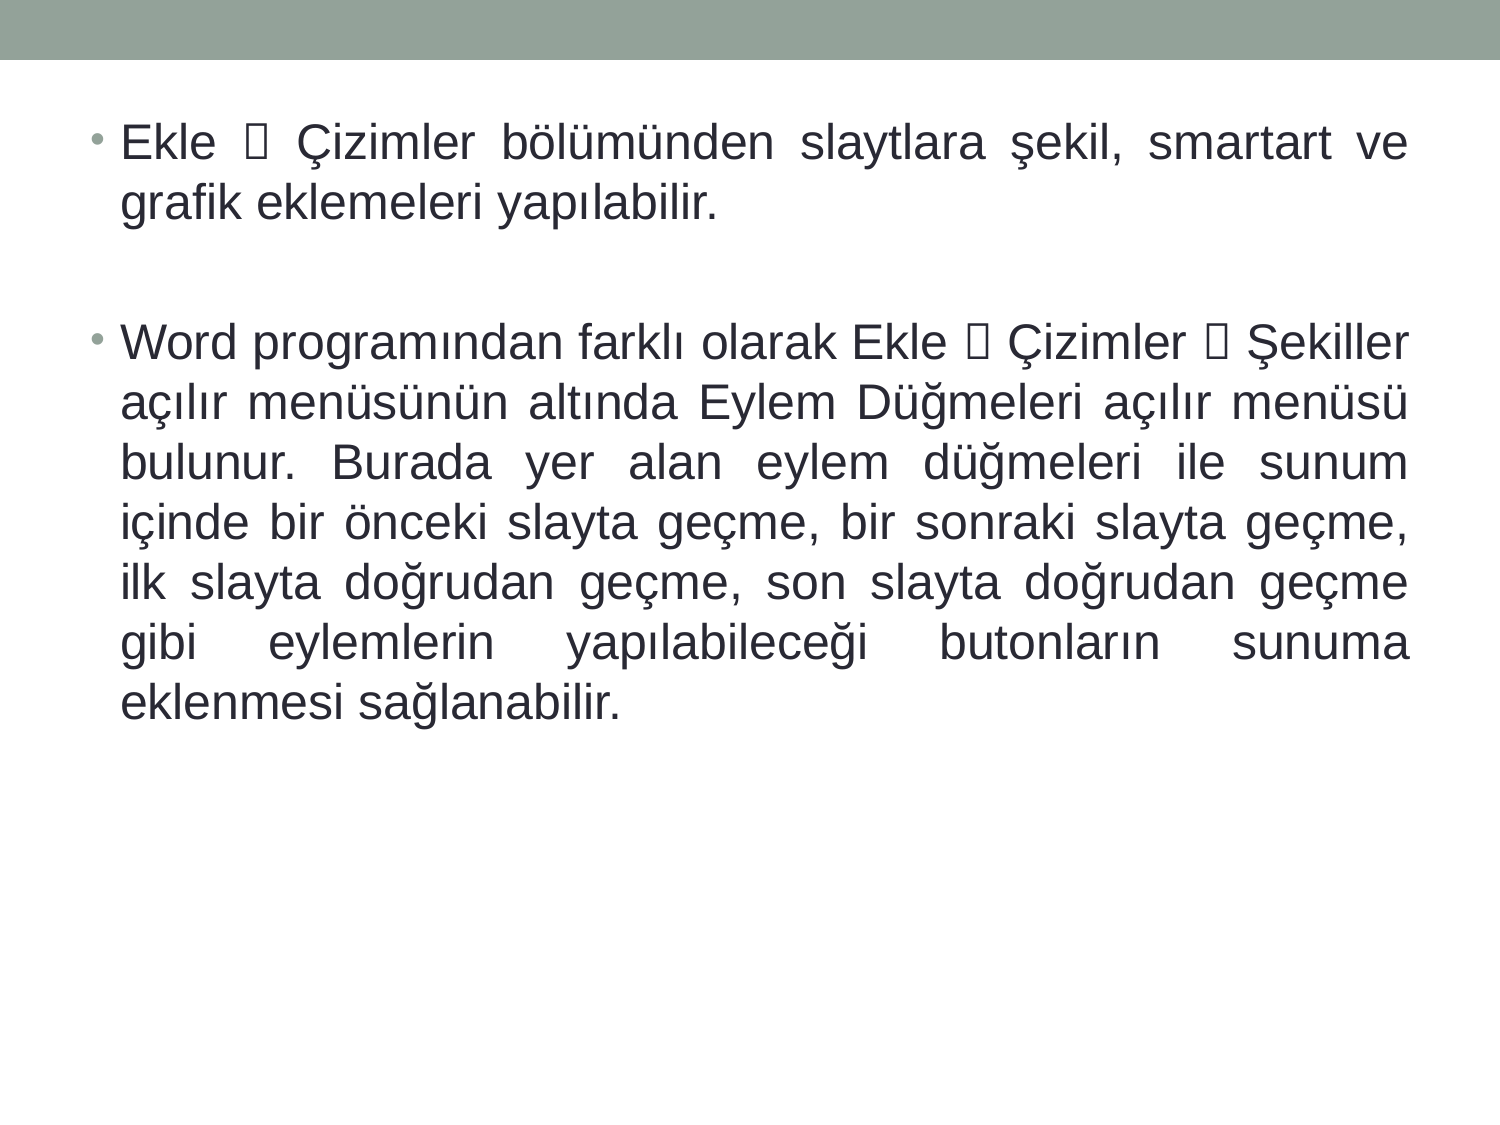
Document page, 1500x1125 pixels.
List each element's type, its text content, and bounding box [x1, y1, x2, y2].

list Ekle  Çizimler bölümünden slaytlara şekil, smartart ve grafik eklemeleri yapılabilir. Word programından farklı olarak Ekle  Çizimler  Şekiller açılır menüsünün altında Eylem Düğmeleri açılır menüsü bulunur. Burada yer alan eylem düğmeleri ile sunum içinde bir önceki slayta geçme, bir sonraki slayta geçme, ilk slayta doğrudan geçme, son slayta doğrudan geçme gibi eylemlerin yapılabileceği butonların sunuma eklenmesi sağlanabilir. [75, 101, 1425, 1063]
